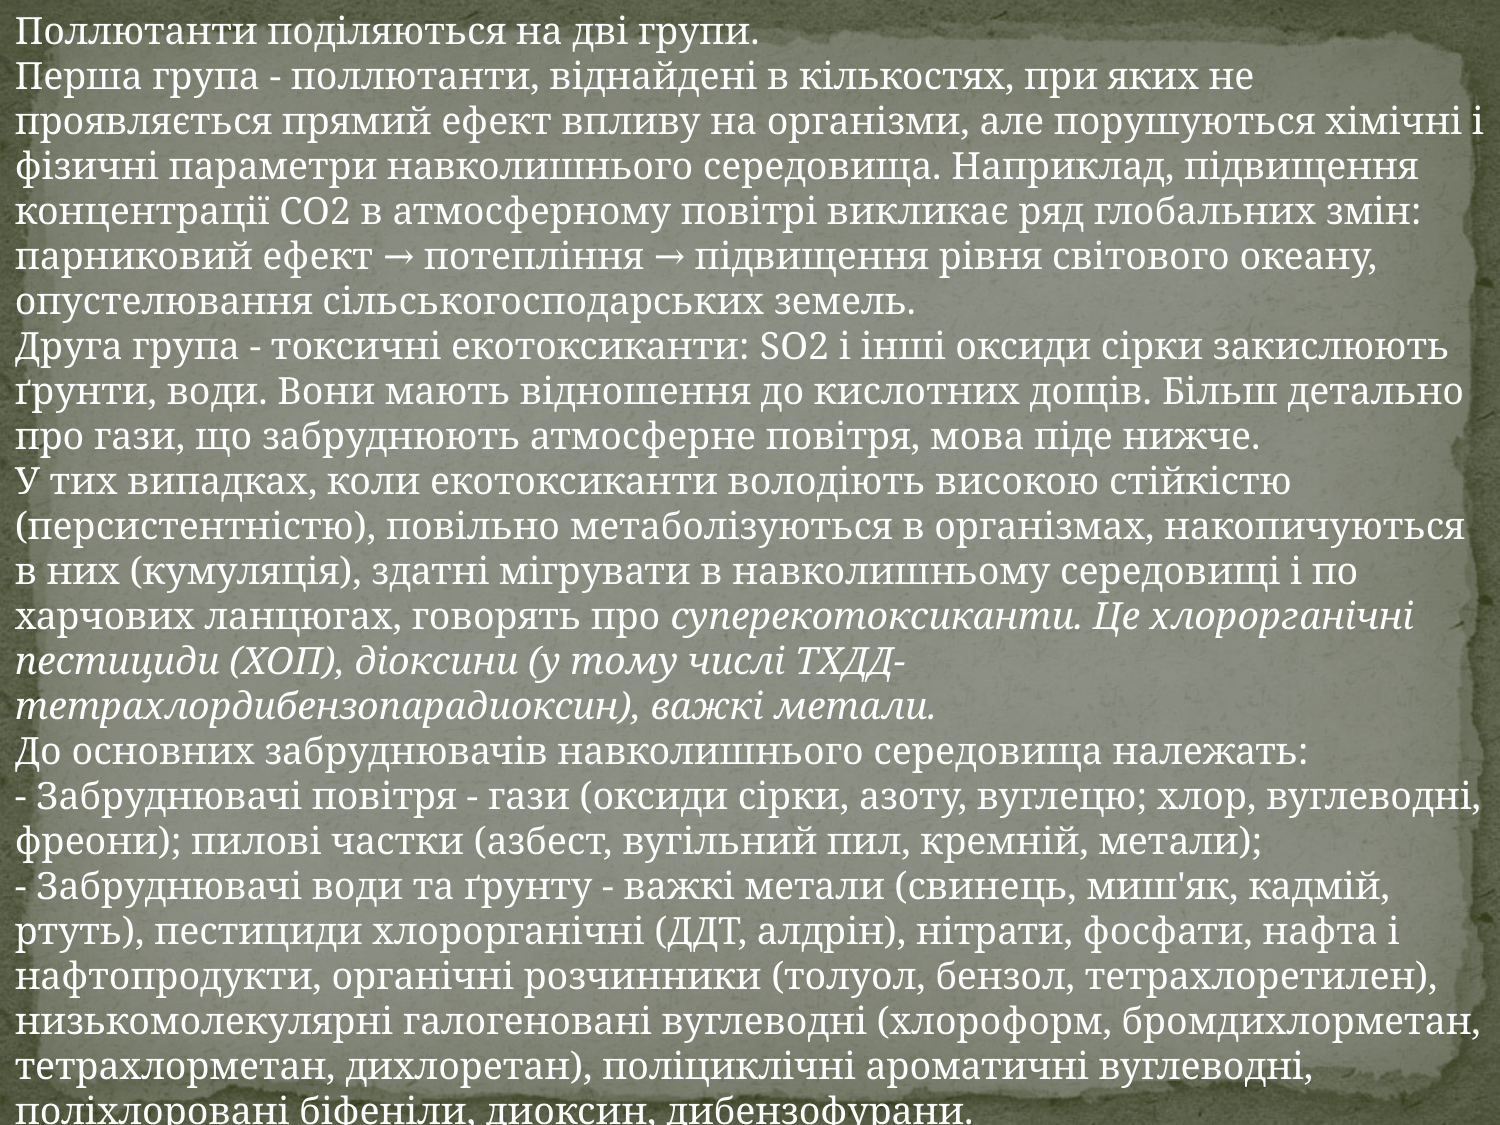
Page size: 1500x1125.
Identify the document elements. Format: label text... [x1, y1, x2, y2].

text_box Поллютанти поділяються на дві групи. Перша група - поллютанти, віднайдені в кількостях, при яких не проявляється прямий ефект впливу на організми, але порушуються хімічні і фізичні параметри навколишнього середовища. Наприклад, підвищення концентрації СО2 в атмосферному повітрі викликає ряд глобальних змін: парниковий ефект → потепління → підвищення рівня світового океану, опустелювання сільськогосподарських земель. Друга група - токсичні екотоксиканти: SO2 і інші оксиди сірки закислюють ґрунти, води. Вони мають відношення до кислотних дощів. Більш детально про гази, що забруднюють атмосферне повітря, мова піде нижче. У тих випадках, коли екотоксиканти володіють високою стійкістю (персистентністю), повільно метаболізуються в організмах, накопичуються в них (кумуляція), здатні мігрувати в навколишньому середовищі і по харчових ланцюгах, говорять про суперекотоксиканти. Це хлорорганічні пестициди (ХОП), діоксини (у тому числі ТХДД-тетрахлордибензопарадиоксин), важкі метали. До основних забруднювачів навколишнього середовища належать: - Забруднювачі повітря - гази (оксиди сірки, азоту, вуглецю; хлор, вуглеводні, фреони); пилові частки (азбест, вугільний пил, кремній, метали); - Забруднювачі води та ґрунту - важкі метали (свинець, миш'як, кадмій, ртуть), пестициди хлорорганічні (ДДТ, алдрін), нітрати, фосфати, нафта і нафтопродукти, органічні розчинники (толуол, бензол, тетрахлоретилен), низькомолекулярні галогеновані вуглеводні (хлороформ, бромдихлорметан, тетрахлорметан, дихлоретан), поліциклічні ароматичні вуглеводні, поліхлоровані біфеніли, диоксин, дибензофурани. [0, 0, 1500, 1125]
